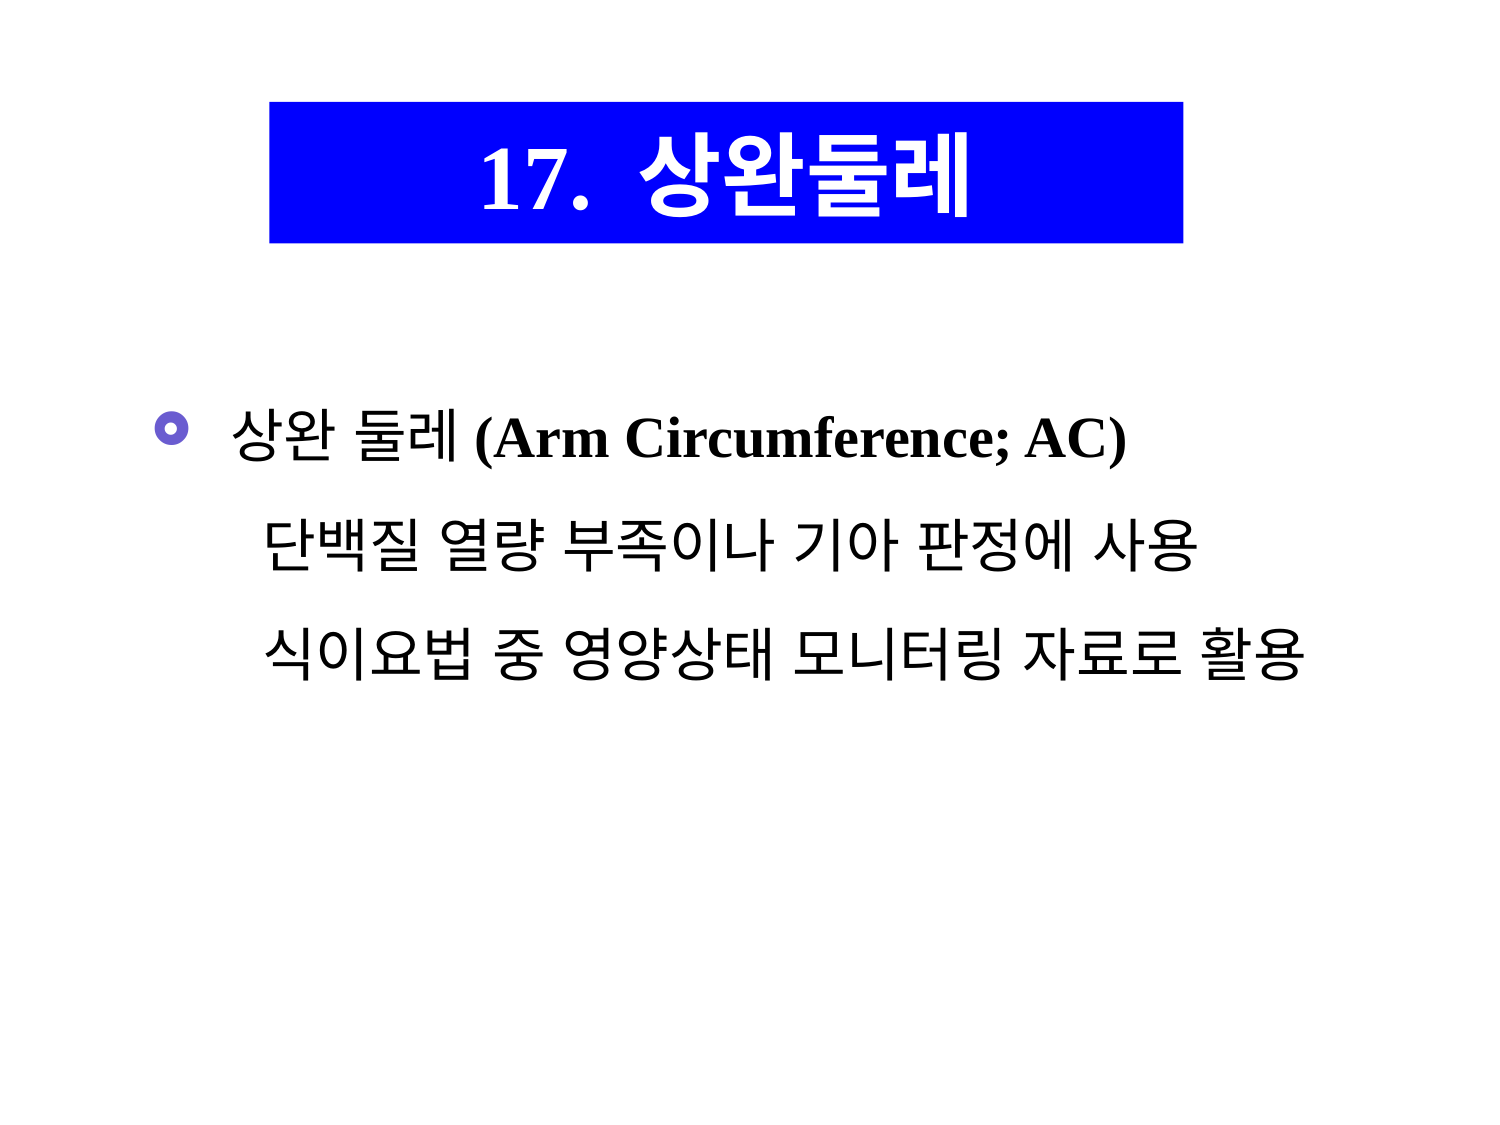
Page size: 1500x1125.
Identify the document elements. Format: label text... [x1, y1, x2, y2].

text_box [50, 287, 1500, 1125]
text_box 상완 둘레(Arm Circumference; AC) 단백질 열량 부족이나 기아 판정에 사용 식이요법 중 영양상태 모니터링 자료로 활용 [135, 363, 1430, 716]
text_box 17. 상완둘레 [269, 101, 1184, 244]
